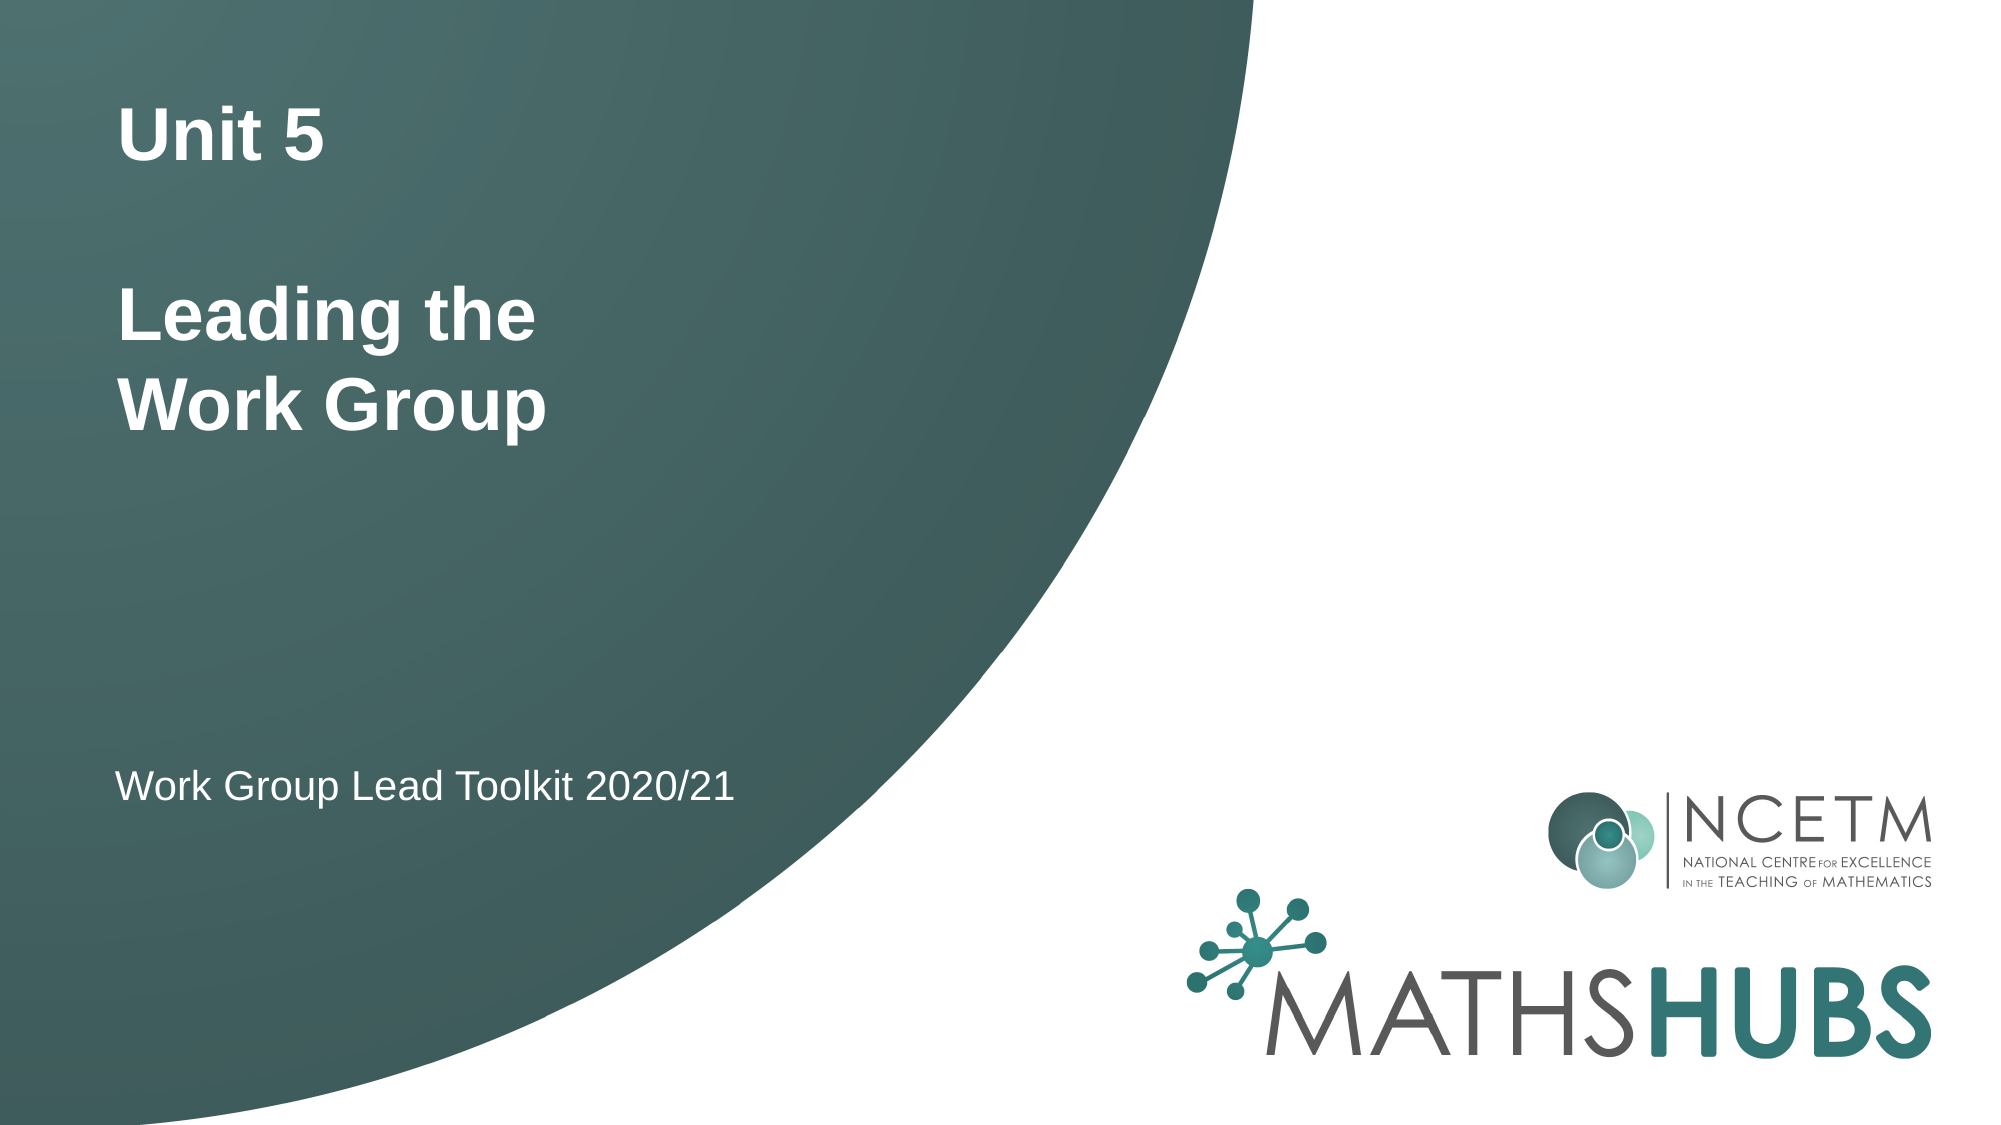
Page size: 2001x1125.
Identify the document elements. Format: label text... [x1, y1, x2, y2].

picture [0, 0, 2001, 1125]
text_box Work Group Lead Toolkit 2020/21 [99, 751, 776, 835]
title Unit 5 Leading the Work Group [102, 78, 693, 516]
